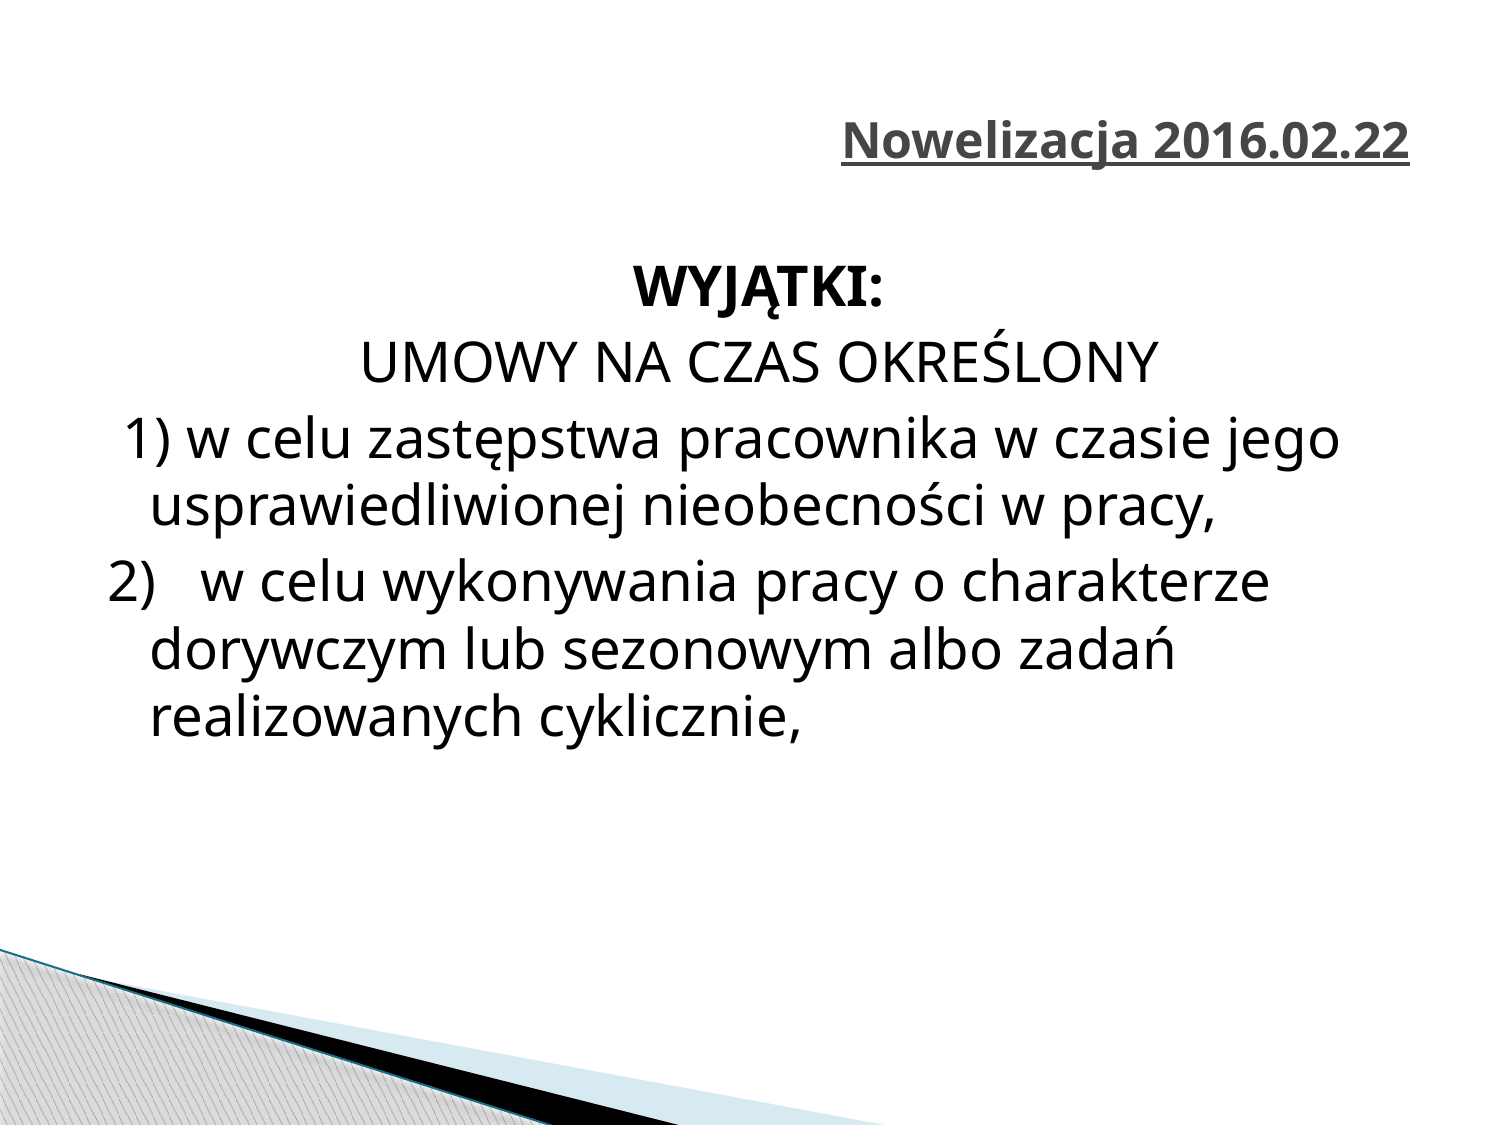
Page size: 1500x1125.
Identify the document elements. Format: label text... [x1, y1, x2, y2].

title Nowelizacja 2016.02.22 [75, 45, 1425, 233]
list WYJĄTKI: UMOWY NA CZAS OKREŚLONY 1) w celu zastępstwa pracownika w czasie jego usprawiedliwionej nieobecności w pracy, 2) w celu wykonywania pracy o charakterze dorywczym lub sezonowym albo zadań realizowanych cyklicznie, [75, 243, 1425, 986]
